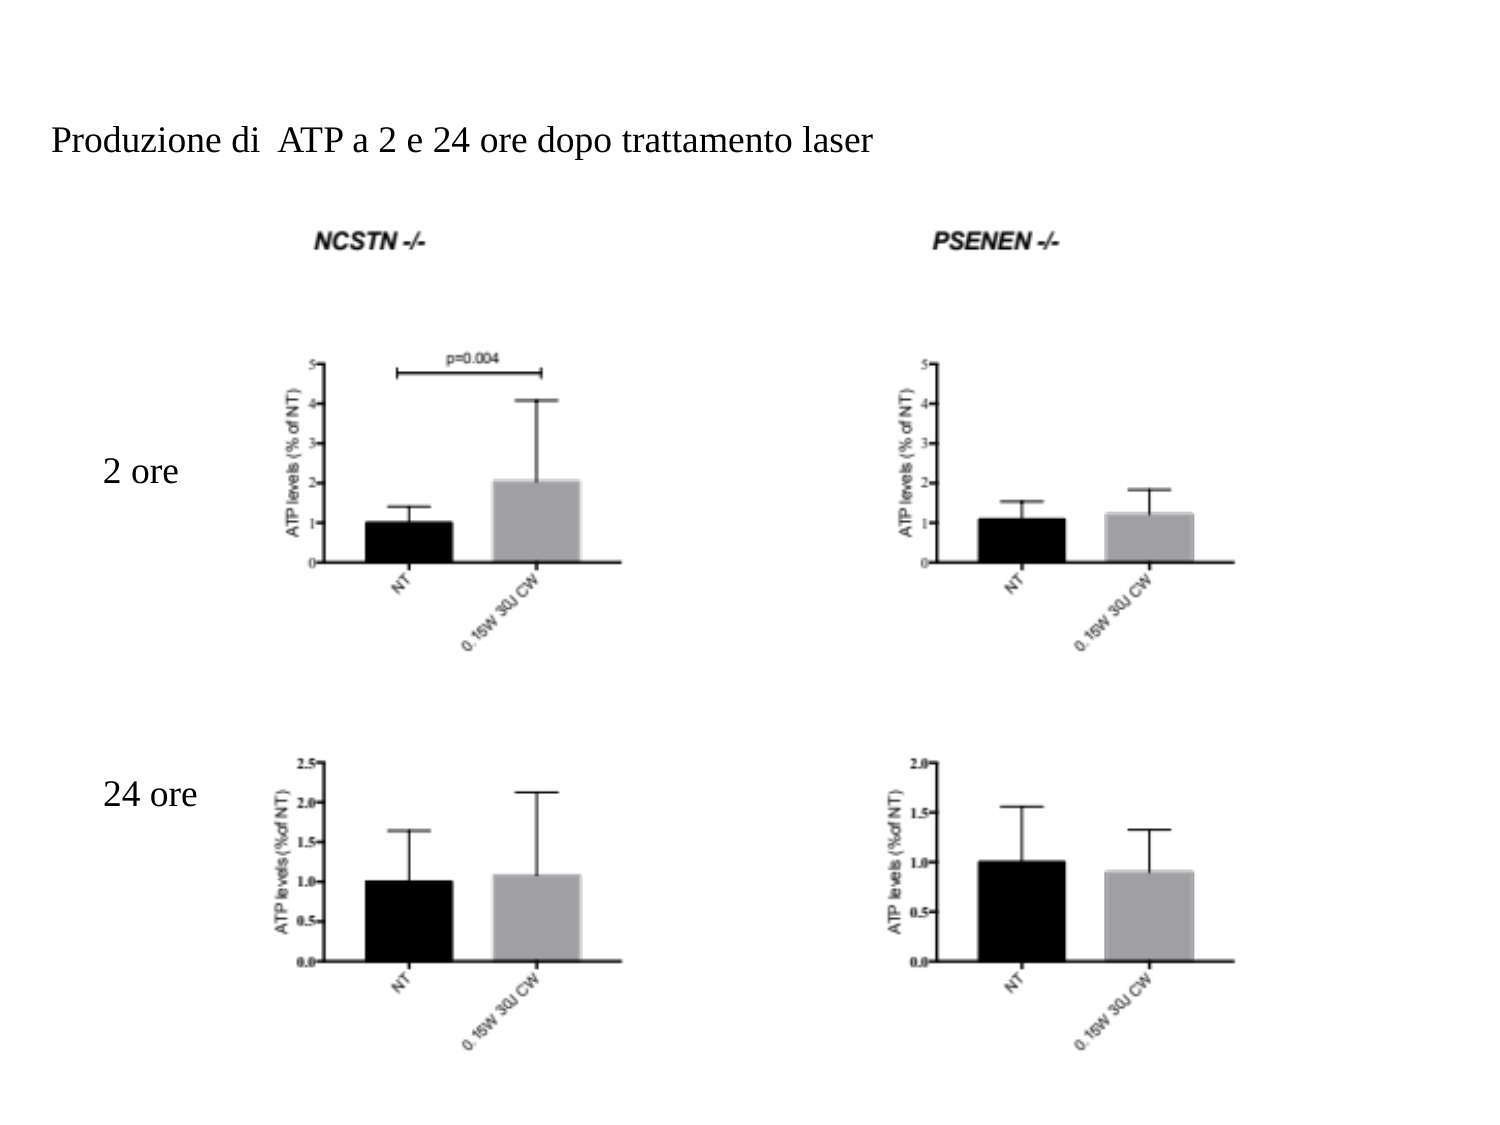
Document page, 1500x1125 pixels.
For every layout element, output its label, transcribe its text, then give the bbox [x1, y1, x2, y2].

text_box 24 ore [95, 761, 206, 822]
picture [256, 215, 1244, 1063]
text_box 2 ore [95, 438, 228, 499]
text_box Produzione di ATP a 2 e 24 ore dopo trattamento laser [36, 62, 969, 168]
